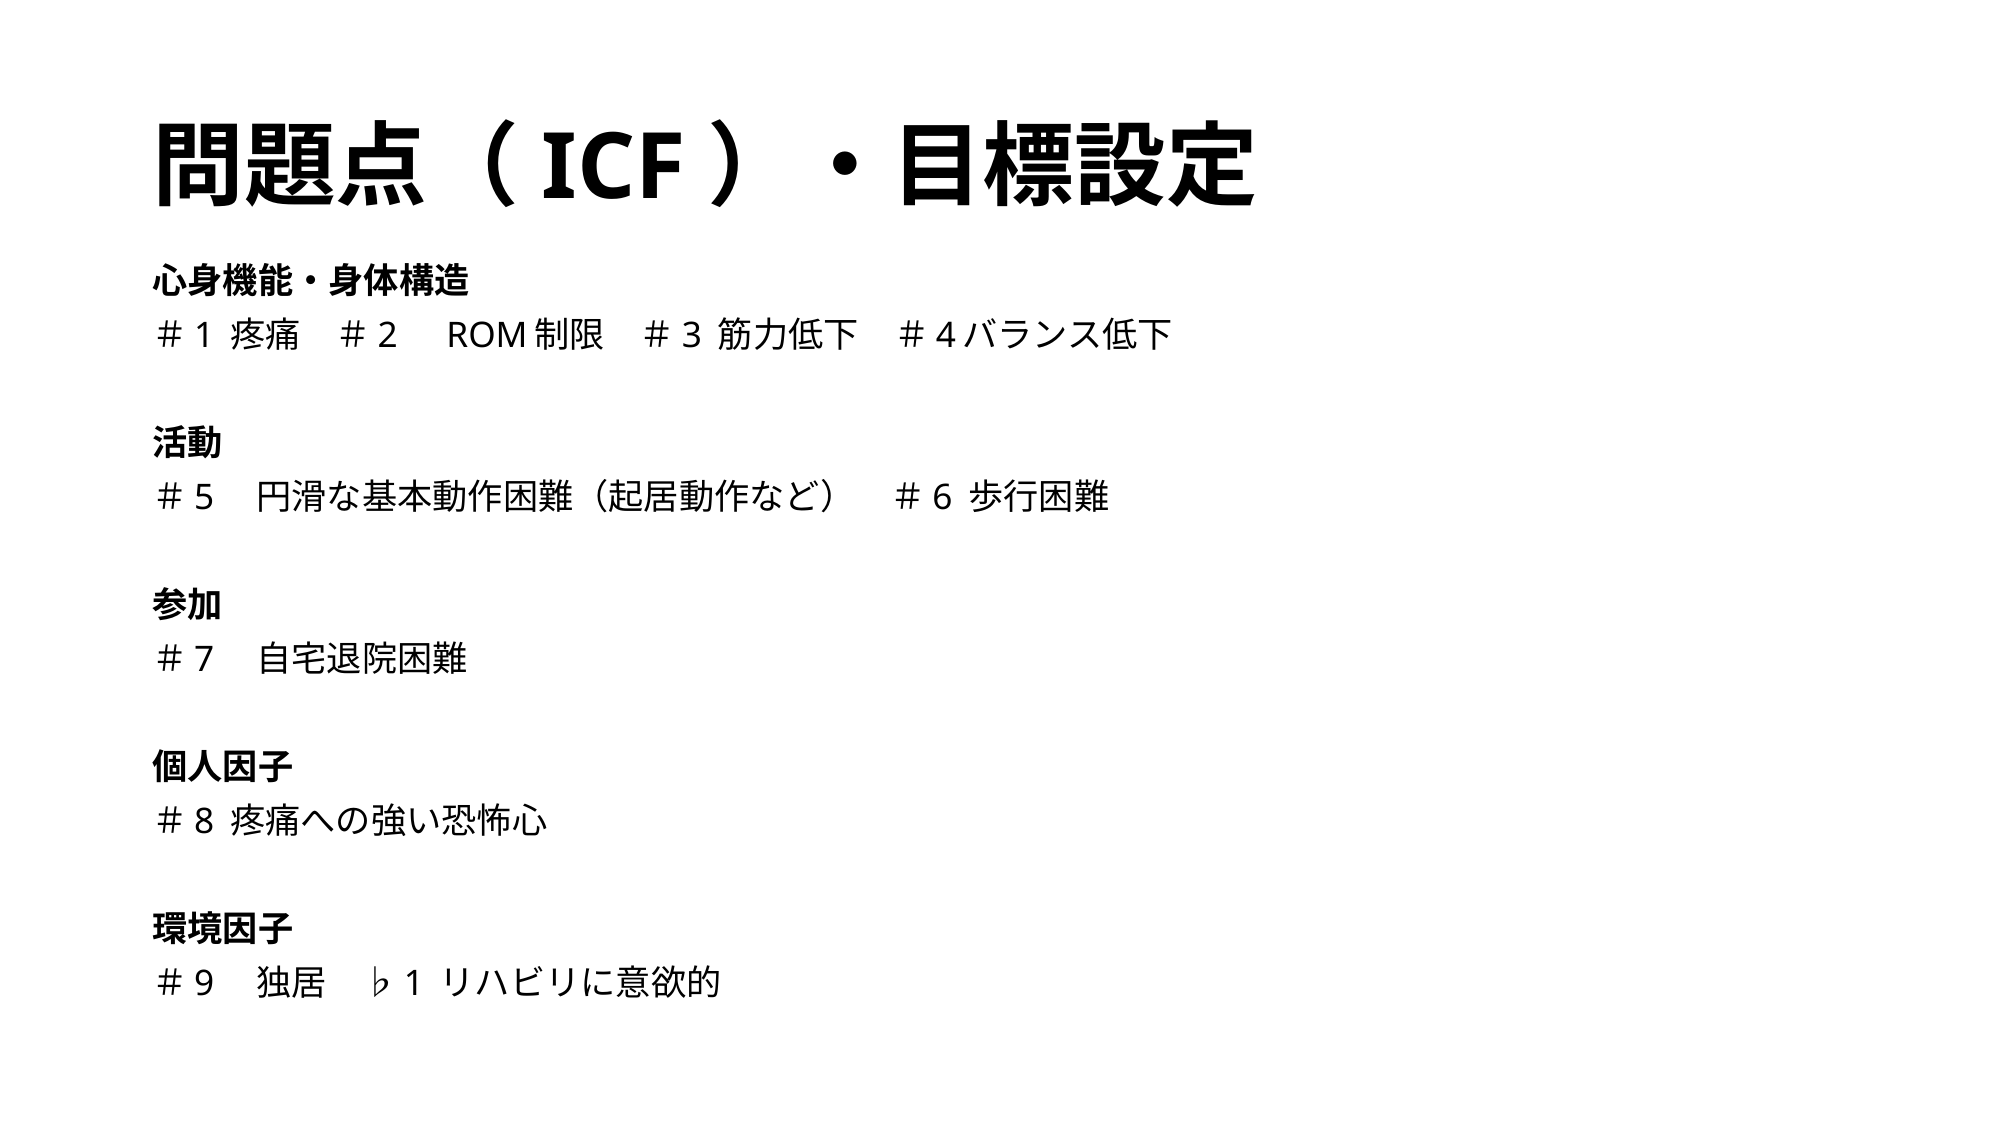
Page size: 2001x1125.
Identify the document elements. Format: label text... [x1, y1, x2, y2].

title 問題点（ICF）・目標設定 [137, 59, 1863, 255]
list 心身機能・身体構造 ＃1 疼痛 ＃2 ROM制限 ＃3 筋力低下 ＃4バランス低下 活動 ＃5 円滑な基本動作困難（起居動作など） ＃6 歩行困難 参加 ＃7 自宅退院困難 個人因子 ＃8 疼痛への強い恐怖心 環境因子 ＃9 独居 ♭1 リハビリに意欲的 [137, 255, 1863, 1014]
